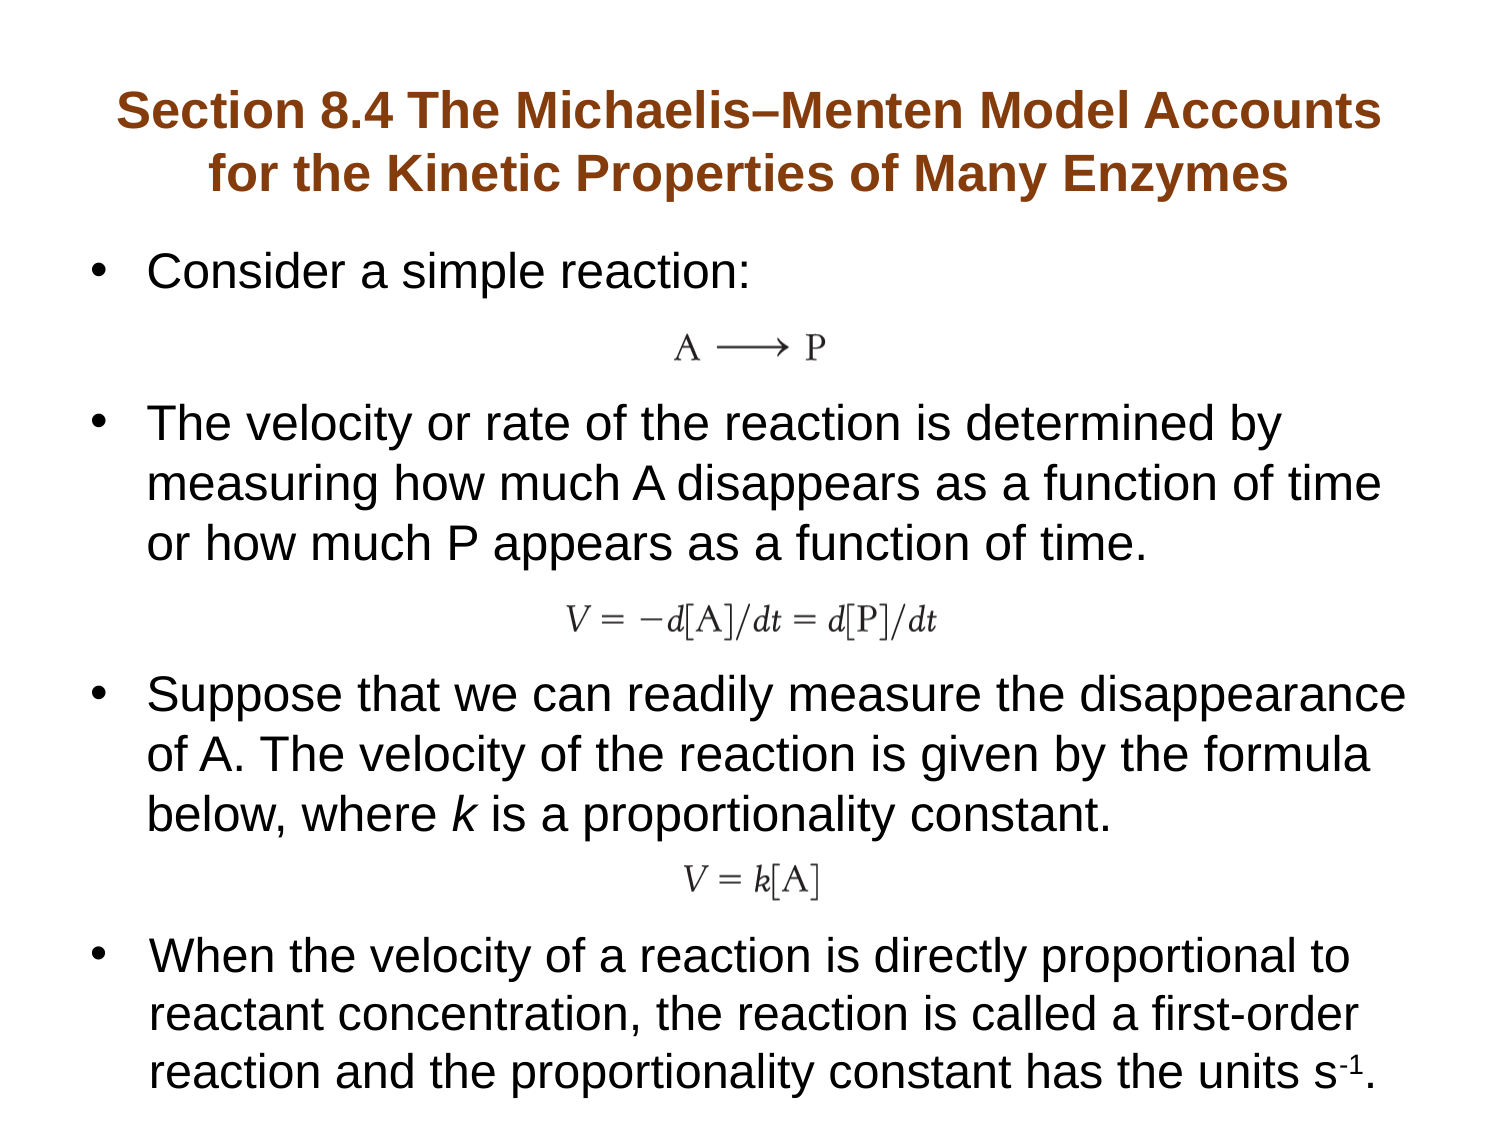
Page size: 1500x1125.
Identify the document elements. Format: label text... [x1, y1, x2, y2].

list Suppose that we can readily measure the disappearance of A. The velocity of the reaction is given by the formula below, where k is a proportionality constant. [75, 654, 1425, 847]
list When the velocity of a reaction is directly proportional to reactant concentration, the reaction is called a first-order reaction and the proportionality constant has the units s-1. [75, 916, 1425, 1108]
list The velocity or rate of the reaction is determined by measuring how much A disappears as a function of time or how much P appears as a function of time. [75, 383, 1425, 575]
picture [199, 846, 1301, 919]
picture [199, 586, 1301, 658]
list Consider a simple reaction: [75, 231, 1425, 308]
picture [199, 311, 1301, 384]
title Section 8.4 The Michaelis–Menten Model Accounts for the Kinetic Properties of Many Enzymes [75, 45, 1425, 231]
